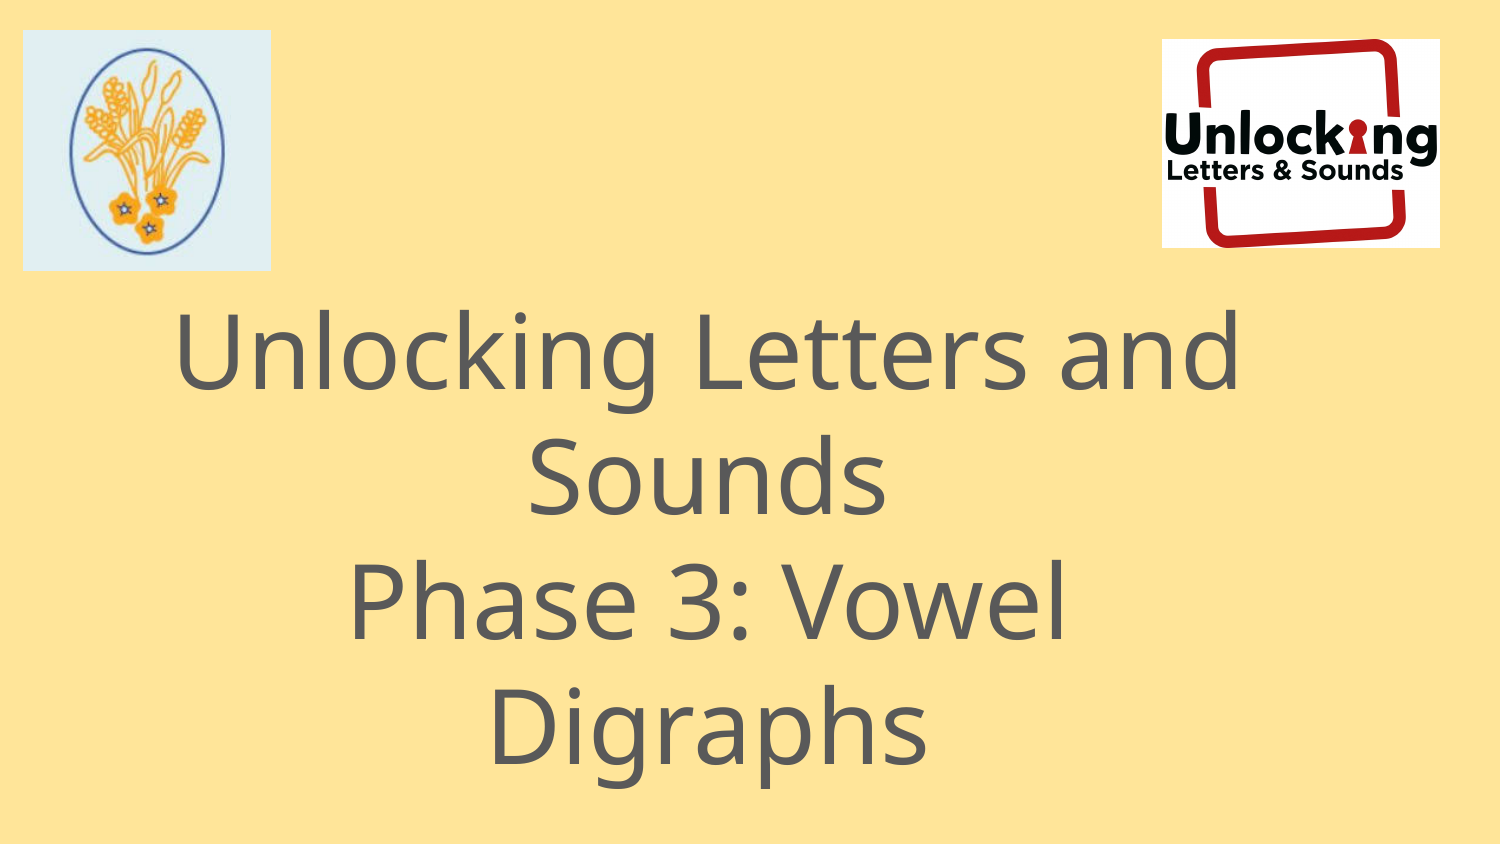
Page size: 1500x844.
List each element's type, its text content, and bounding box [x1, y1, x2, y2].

text_box Unlocking Letters and Sounds Phase 3: Vowel Digraphs [102, 270, 1315, 521]
picture [1162, 38, 1440, 248]
picture [22, 30, 271, 271]
